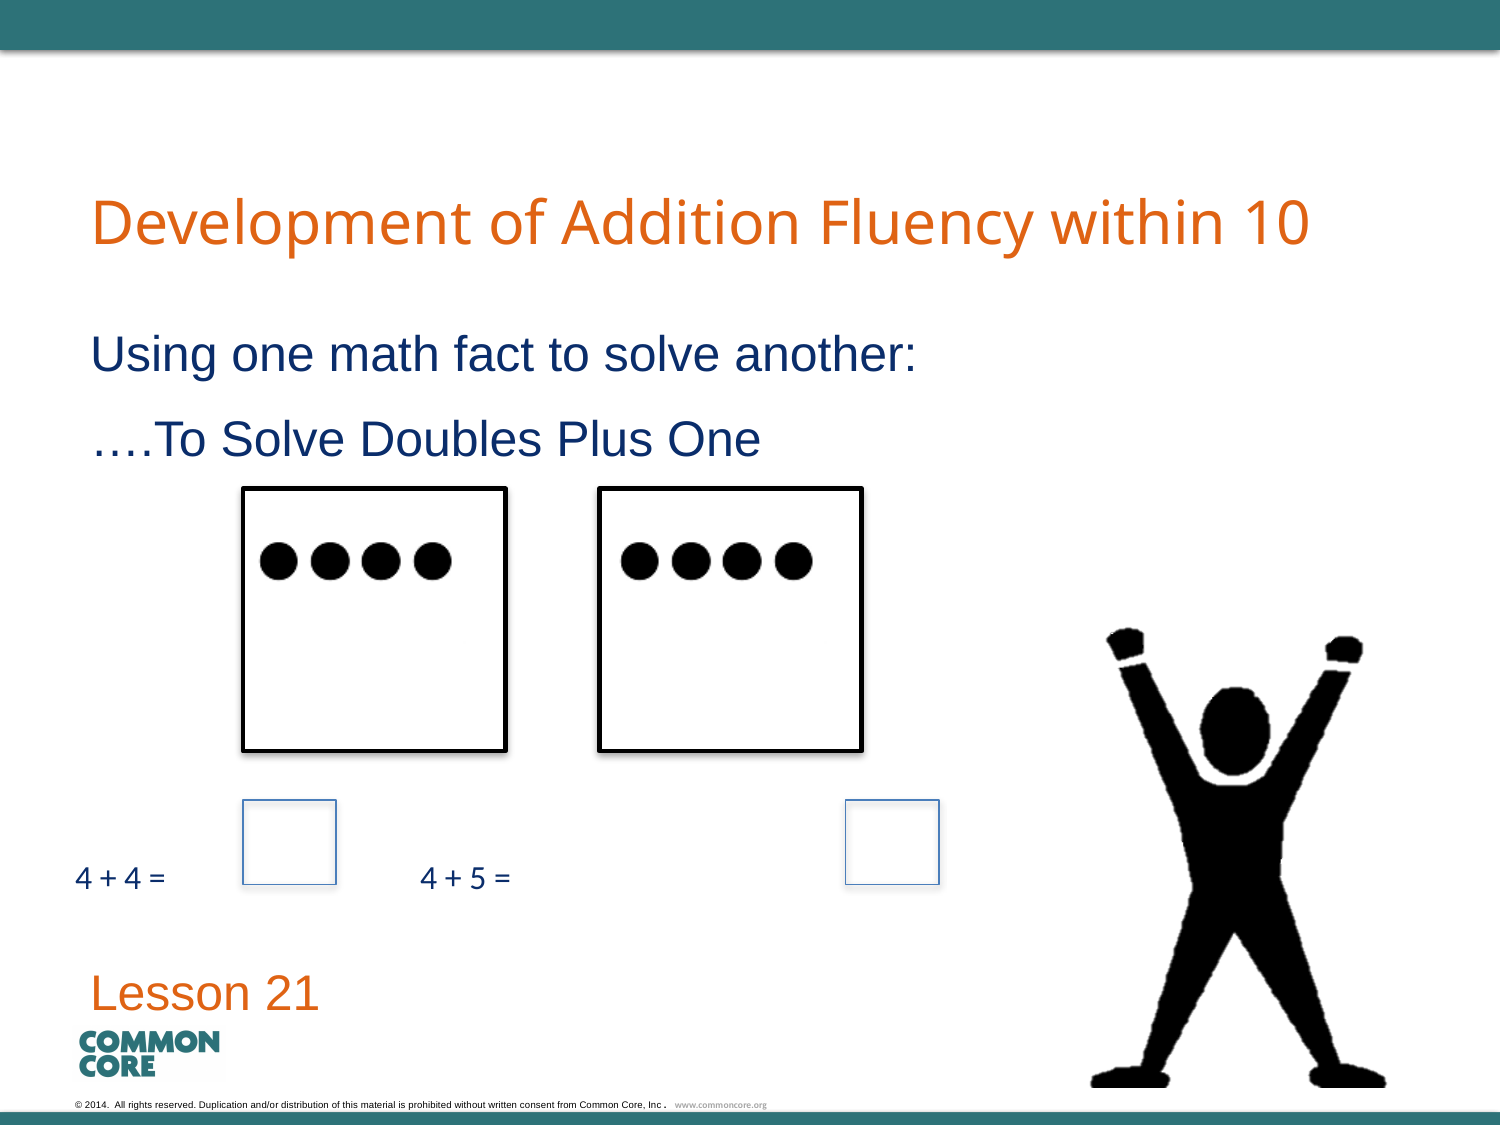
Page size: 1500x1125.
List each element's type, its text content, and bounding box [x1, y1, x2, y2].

list Lesson 21 [75, 893, 1425, 1028]
picture [610, 538, 850, 681]
text_box 4 + 4 = 4 + 5 = [74, 717, 1425, 893]
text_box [242, 799, 939, 885]
text_box [242, 489, 506, 717]
picture [1087, 622, 1393, 717]
picture [72, 1025, 226, 1082]
picture [1087, 1028, 1393, 1088]
list Using one math fact to solve another: ….To Solve Doubles Plus One [75, 313, 1425, 489]
text_box [599, 489, 862, 717]
picture [249, 538, 469, 681]
title Development of Addition Fluency within 10 [75, 128, 1500, 264]
